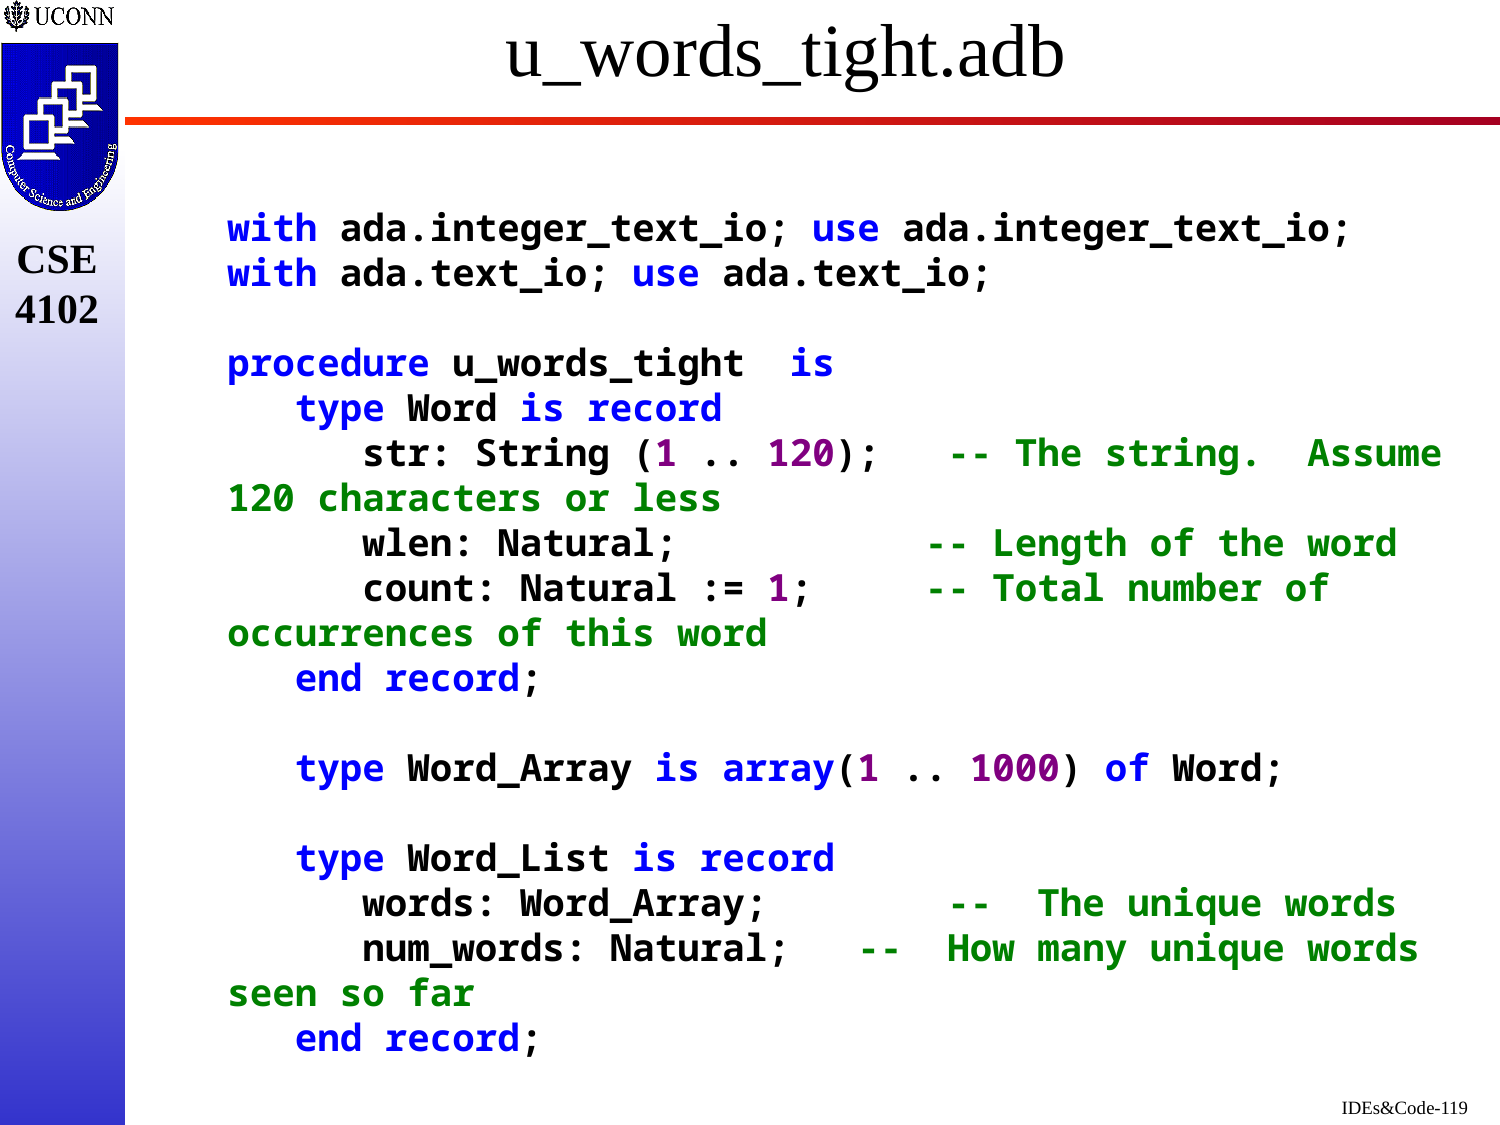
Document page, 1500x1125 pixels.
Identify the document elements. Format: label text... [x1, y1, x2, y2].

title u_words_tight.adb [124, 0, 1448, 113]
picture [0, 0, 119, 213]
text_box with ada.integer_text_io; use ada.integer_text_io; with ada.text_io; use ada.text_io; procedure u_words_tight is type Word is record str: String (1 .. 120); -- The string. Assume 120 characters or less wlen: Natural; -- Length of the word count: Natural := 1; -- Total number of occurrences of this word end record; type Word_Array is array(1 .. 1000) of Word; type Word_List is record words: Word_Array; -- The unique words num_words: Natural; -- How many unique words seen so far end record; [212, 196, 1465, 1066]
